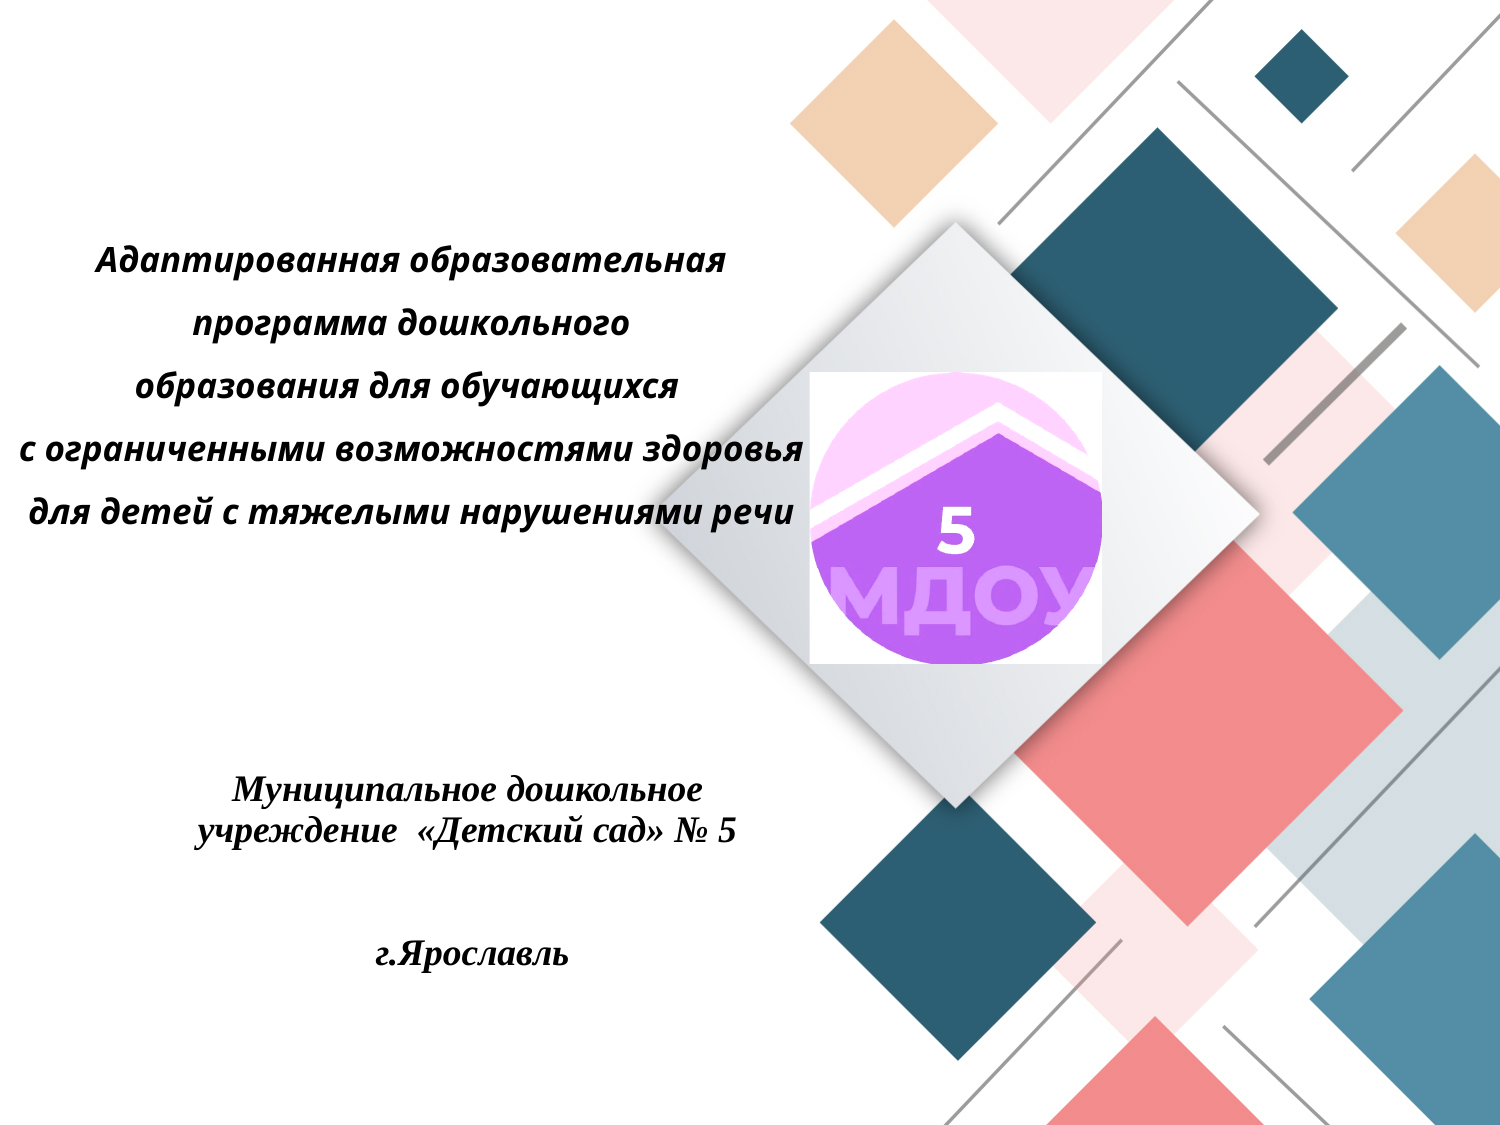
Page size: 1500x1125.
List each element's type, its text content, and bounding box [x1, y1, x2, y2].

subtitle Муниципальное дошкольное учреждение «Детский сад» № 5 г.Ярославль [137, 762, 798, 925]
picture [0, 0, 1500, 1125]
title Адаптированная образовательная программа дошкольного образования для обучающихся с ограниченными возможностями здоровья для детей с тяжелыми нарушениями речи [0, 147, 823, 539]
